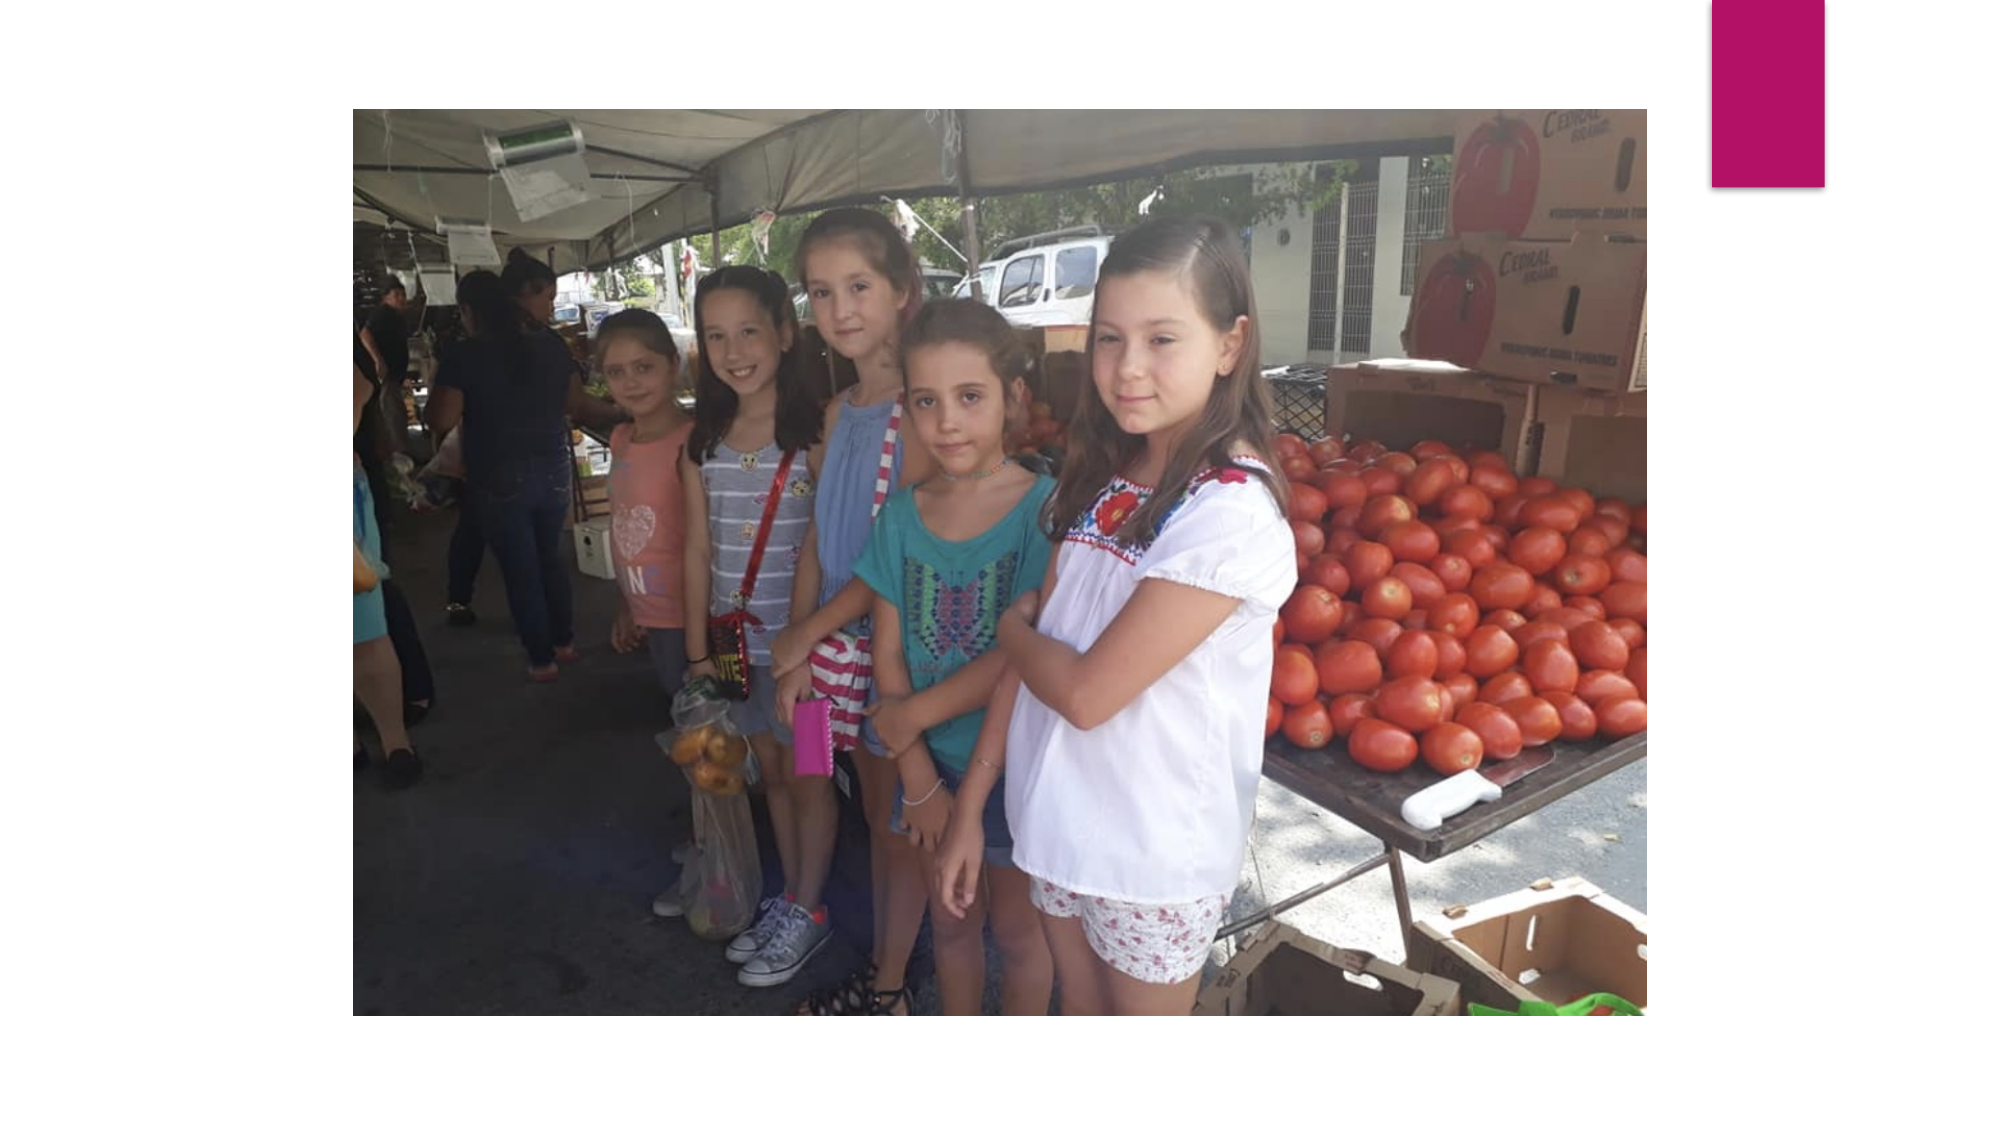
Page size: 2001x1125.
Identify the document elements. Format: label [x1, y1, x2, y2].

picture [352, 109, 1648, 1016]
